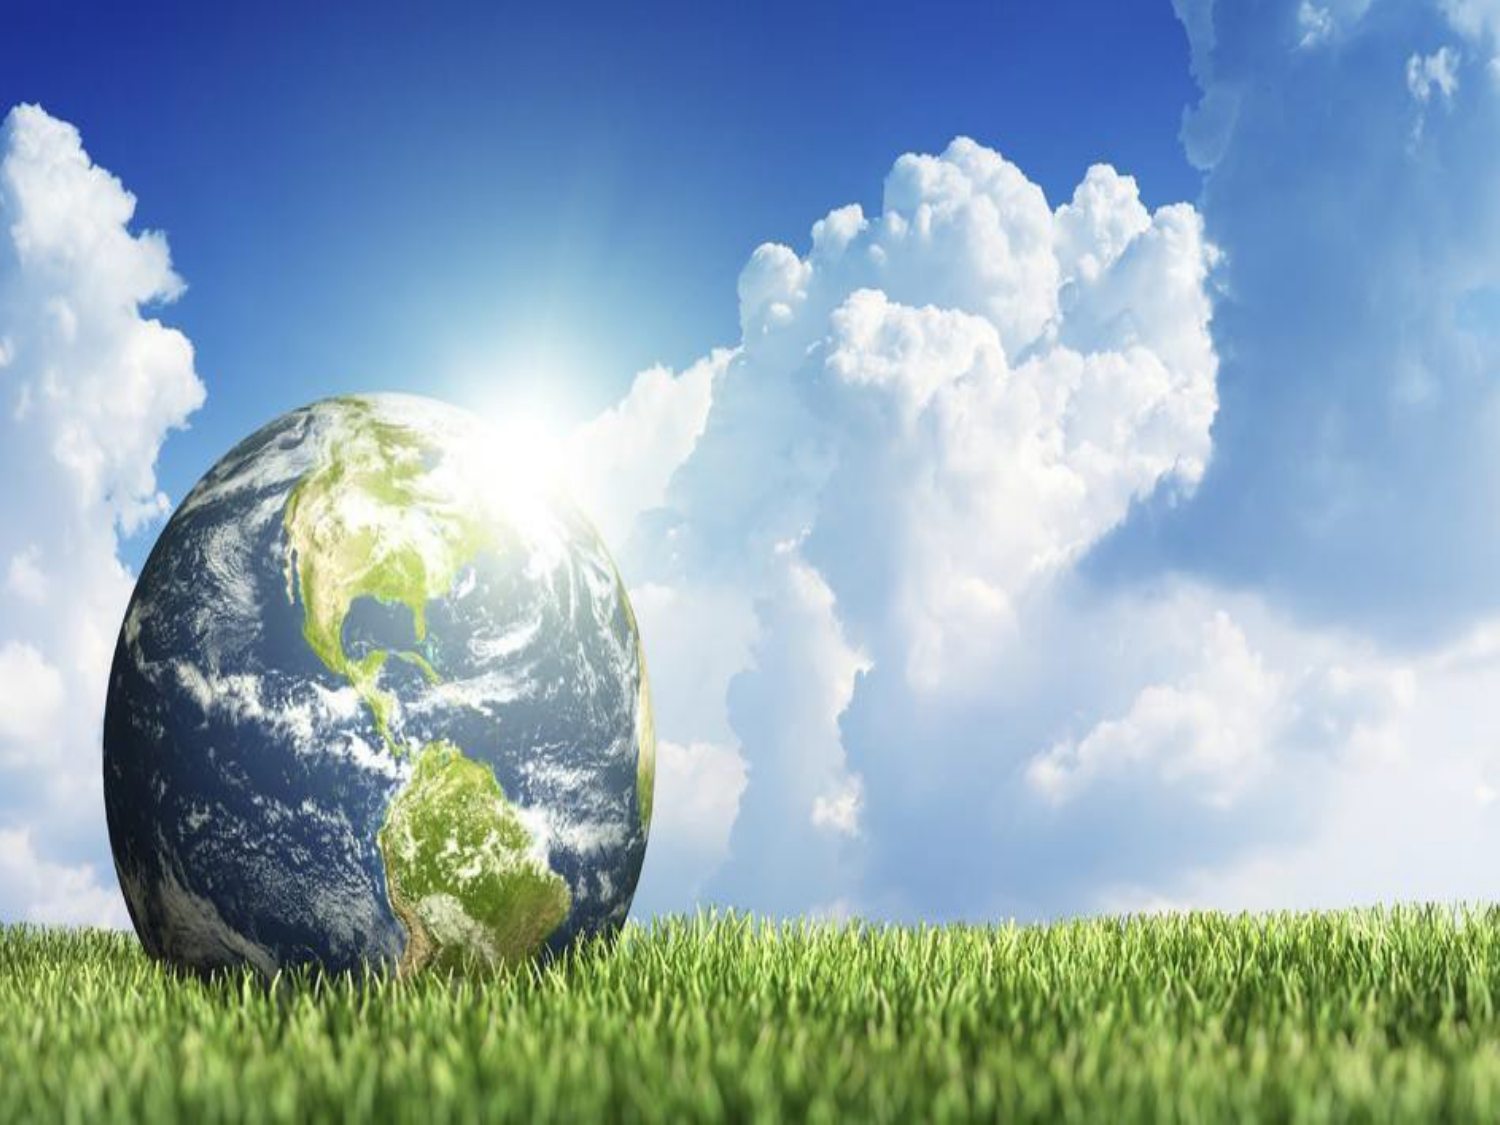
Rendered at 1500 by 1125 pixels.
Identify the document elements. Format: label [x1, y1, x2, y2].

text_box [0, 0, 1500, 1125]
